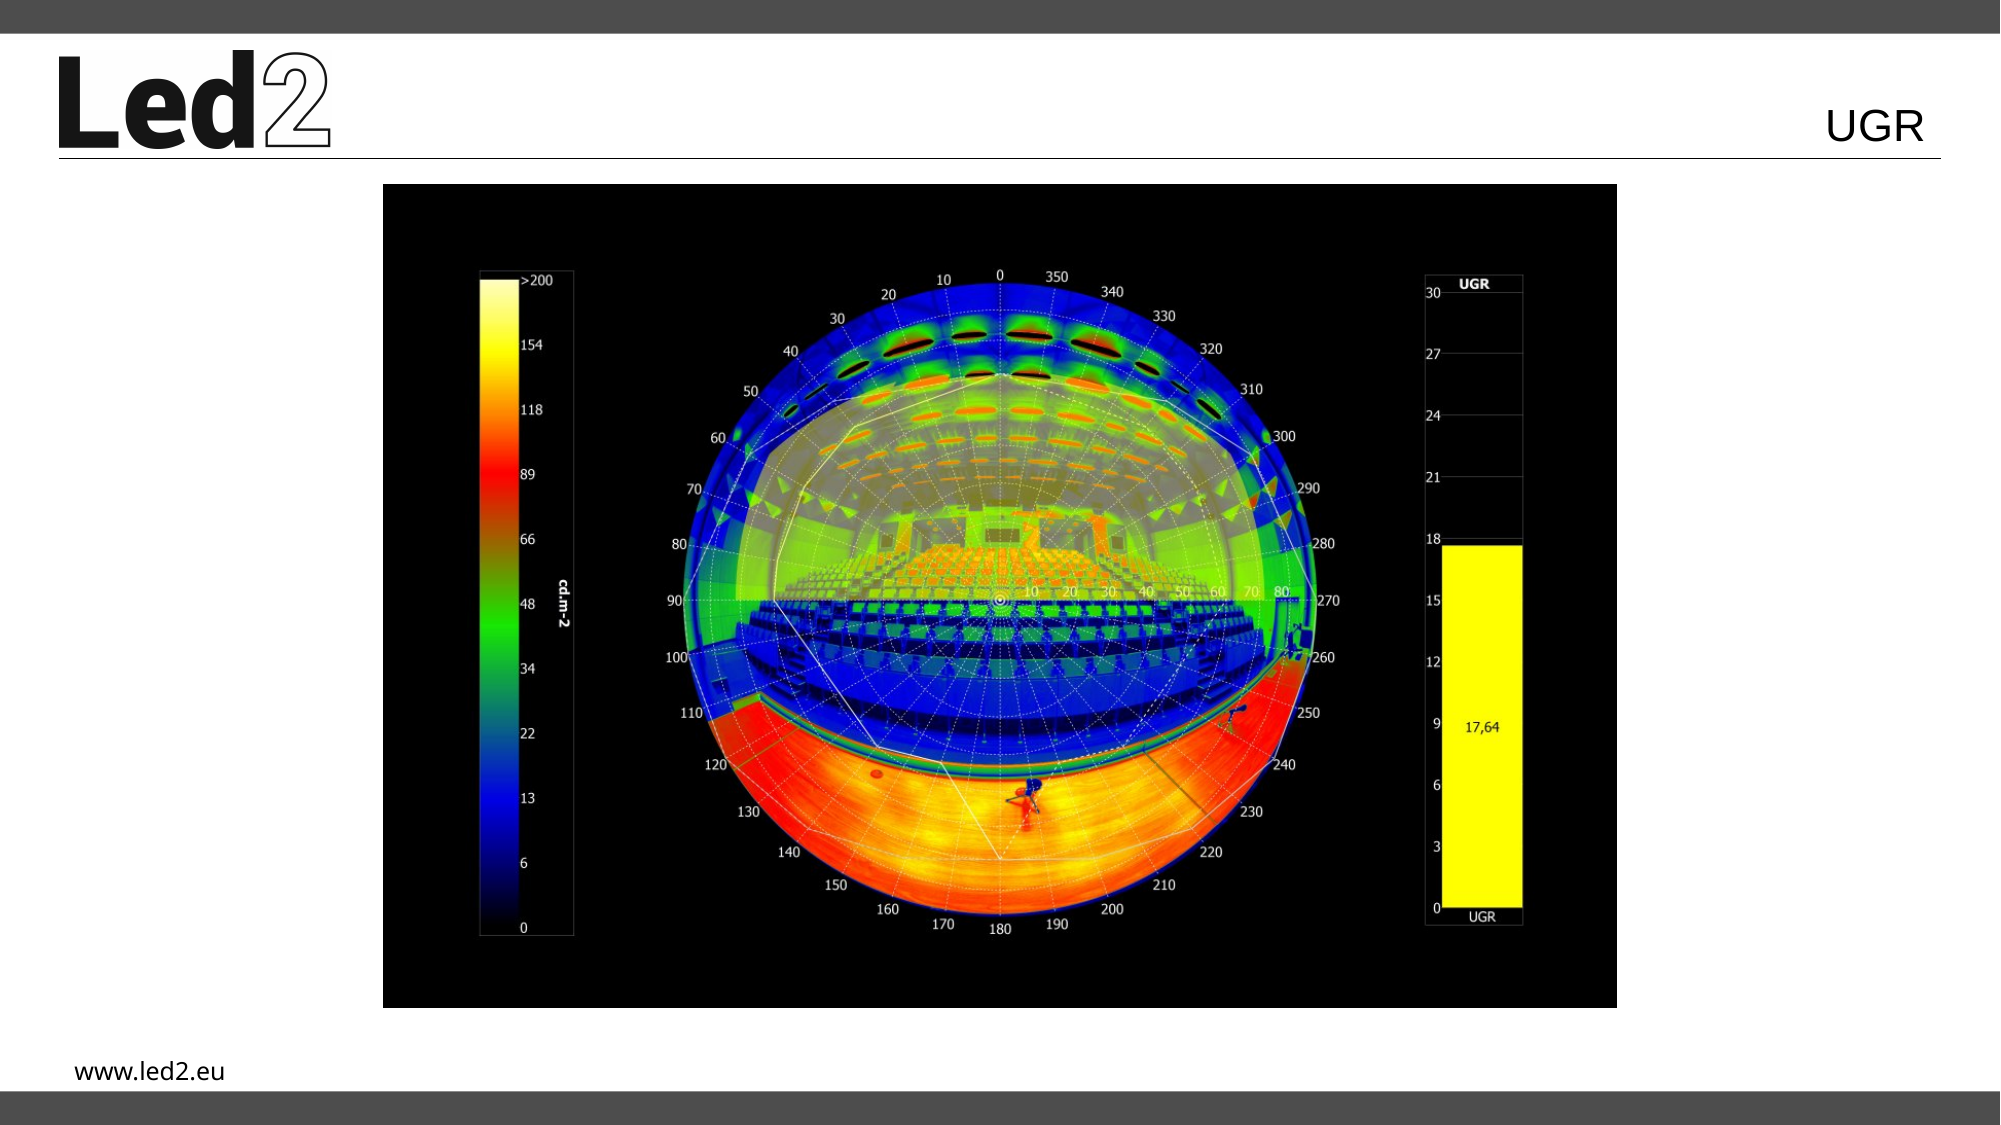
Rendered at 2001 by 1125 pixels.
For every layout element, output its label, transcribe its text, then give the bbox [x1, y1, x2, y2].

picture [59, 50, 332, 149]
title UGR [803, 94, 1941, 159]
slide_number www.led2.eu [59, 1053, 386, 1088]
picture [383, 184, 1617, 1008]
